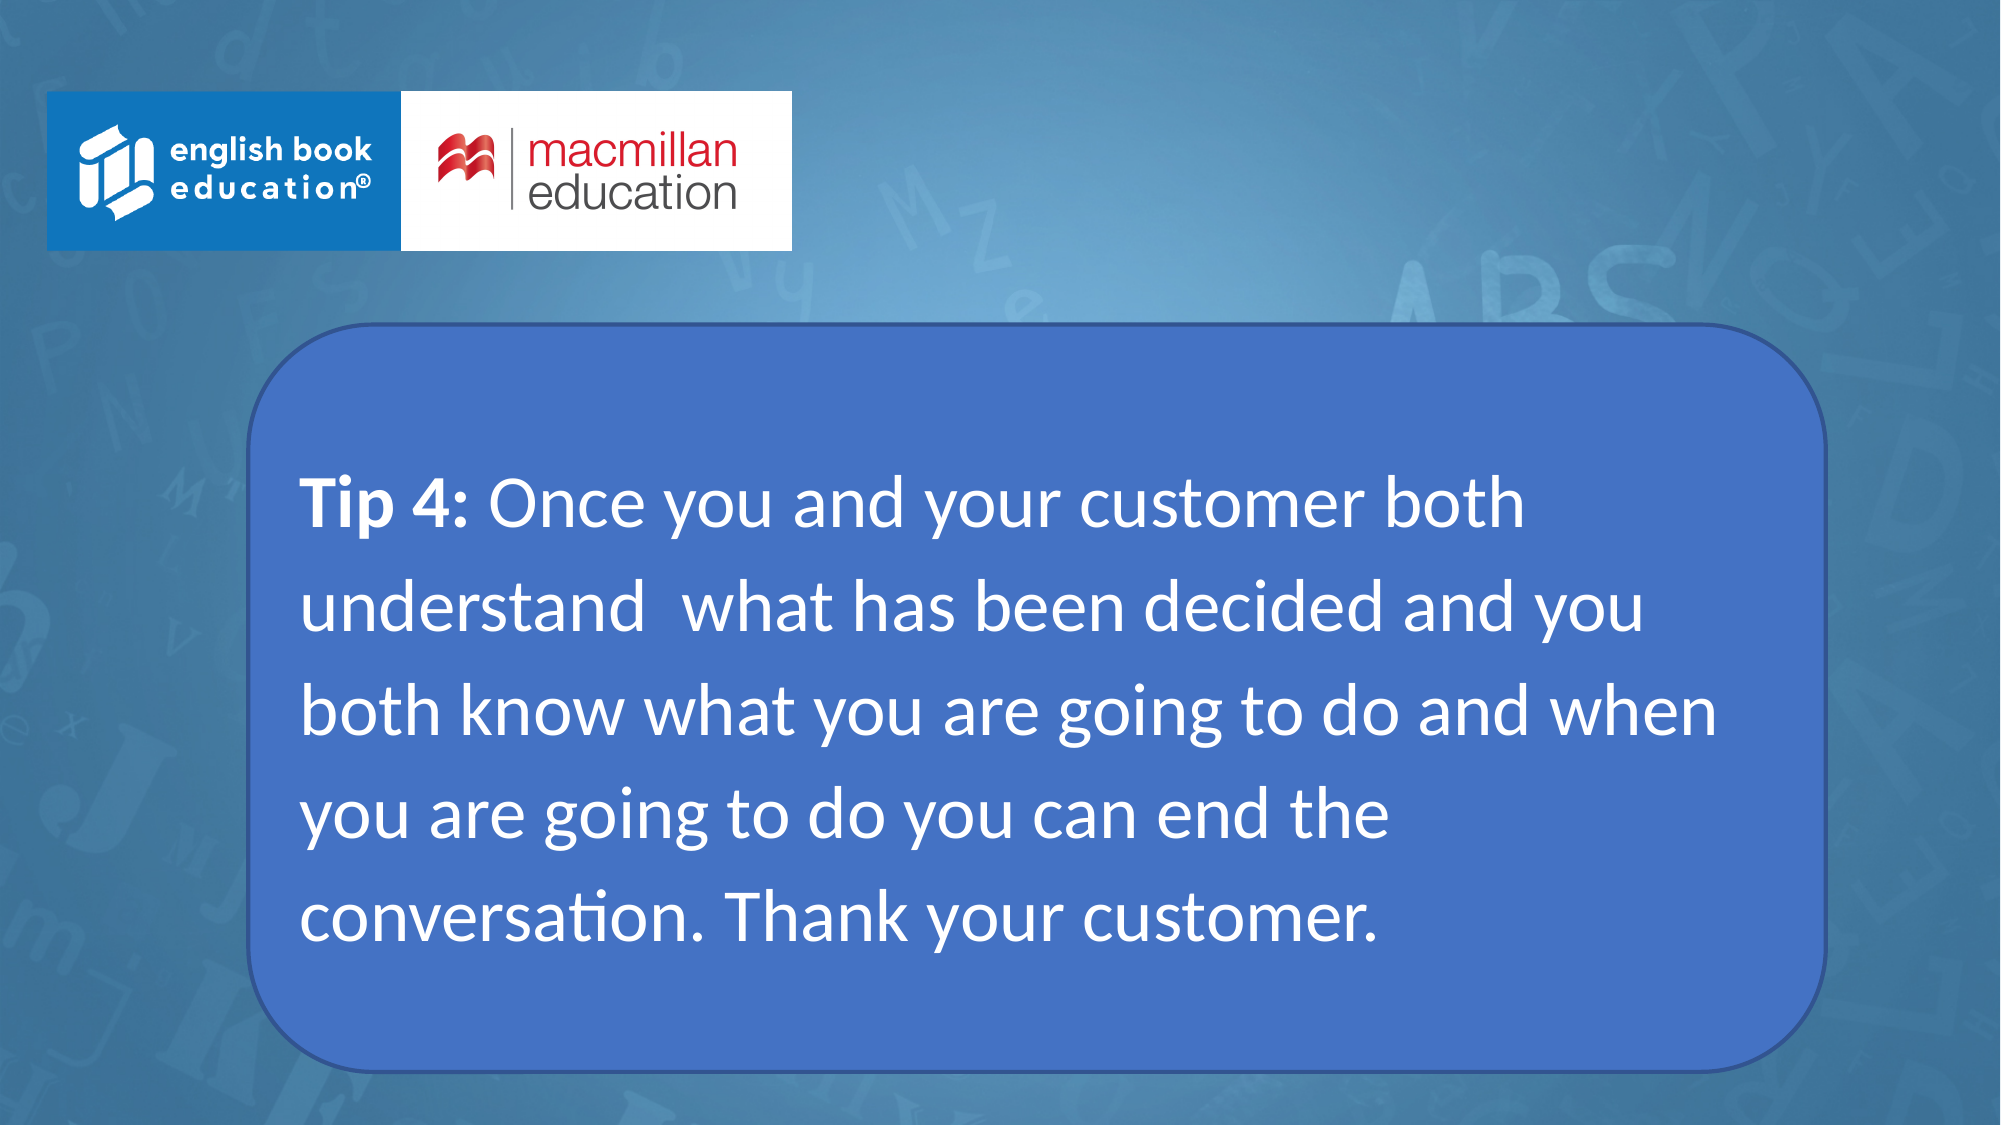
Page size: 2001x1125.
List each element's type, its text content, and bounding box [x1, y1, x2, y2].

picture [0, 0, 2001, 1125]
text_box Tip 4: Once you and your customer both understand what has been decided and you both know what you are going to do and when you are going to do you can end the conversation. Thank your customer. [246, 322, 1828, 1075]
